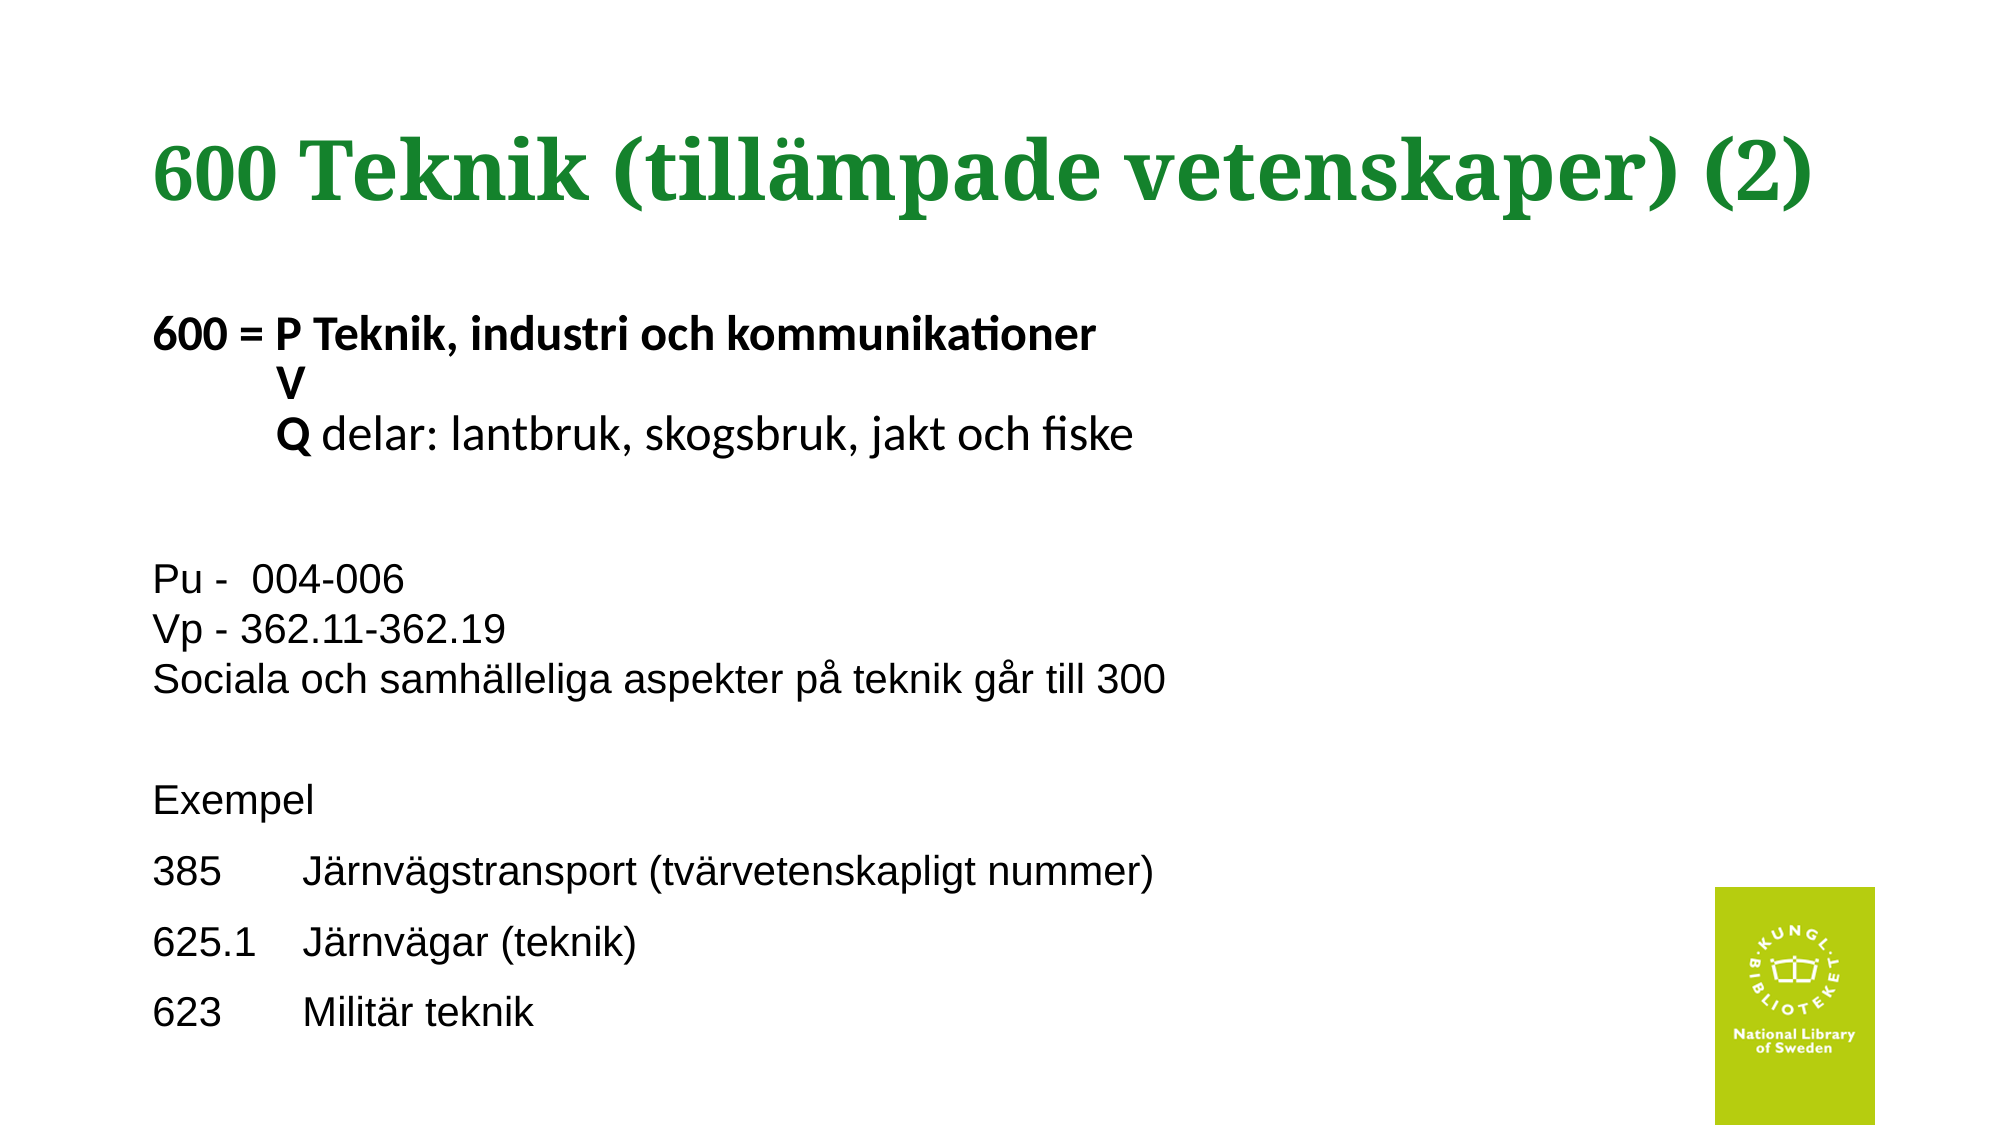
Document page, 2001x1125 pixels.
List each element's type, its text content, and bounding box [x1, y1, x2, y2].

title 600 Teknik (tillämpade vetenskaper) (2) [137, 120, 1902, 249]
picture [1715, 991, 1875, 1125]
list 600 = P Teknik, industri och kommunikationer V Q delar: lantbruk, skogsbruk, jakt och fiske Pu - 004-006 Vp - 362.11-362.19 Sociala och samhälleliga aspekter på teknik går till 300 Exempel 385 Järnvägstransport (tvärvetenskapligt nummer) 625.1 Järnvägar (teknik) 623 Militär teknik [137, 302, 1875, 991]
